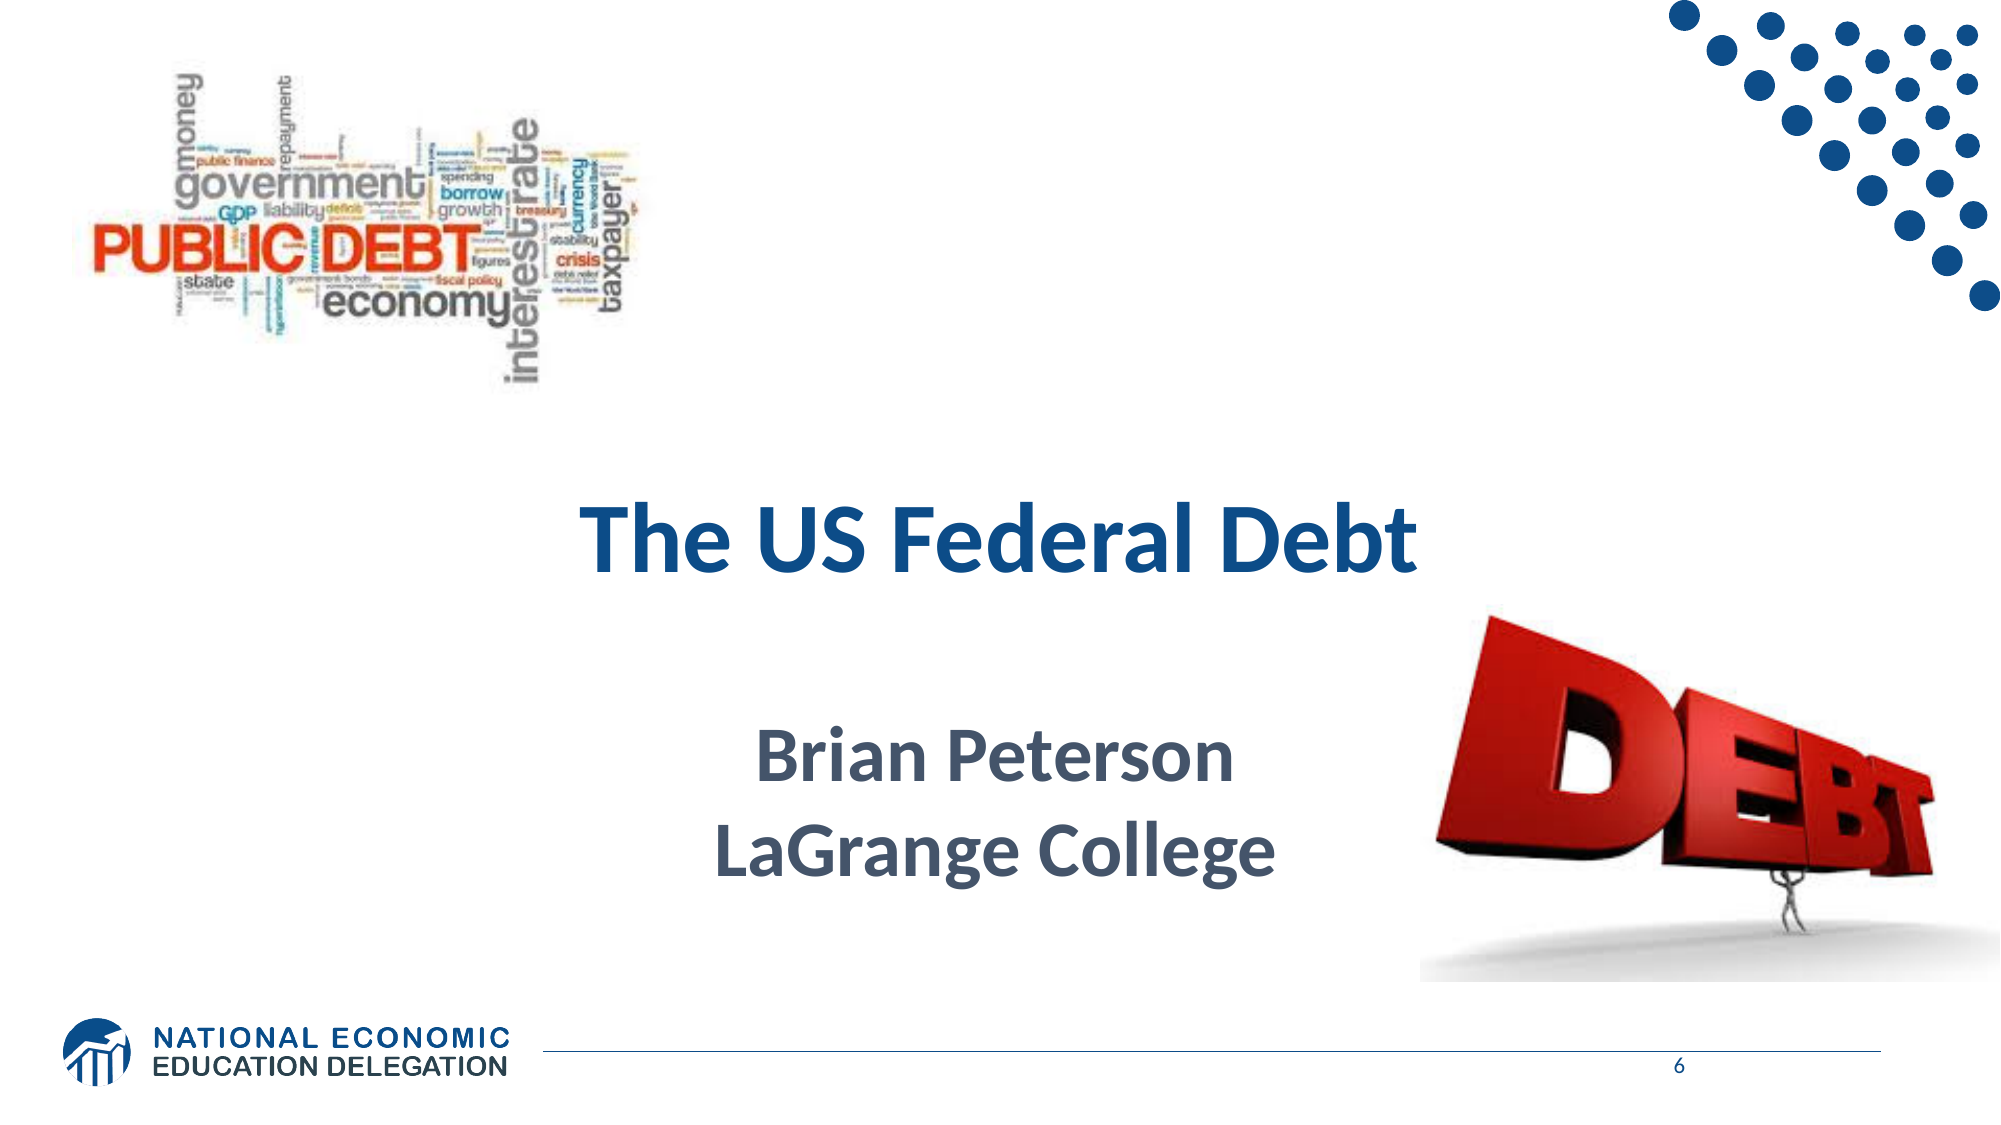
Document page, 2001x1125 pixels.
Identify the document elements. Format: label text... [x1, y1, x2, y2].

picture [1420, 604, 2000, 982]
picture [72, 43, 659, 417]
picture [55, 1013, 520, 1091]
subtitle The US Federal Debt [161, 461, 1839, 605]
text_box Brian Peterson LaGrange College [246, 656, 1420, 900]
slide_number 6 [1250, 1033, 1701, 1094]
